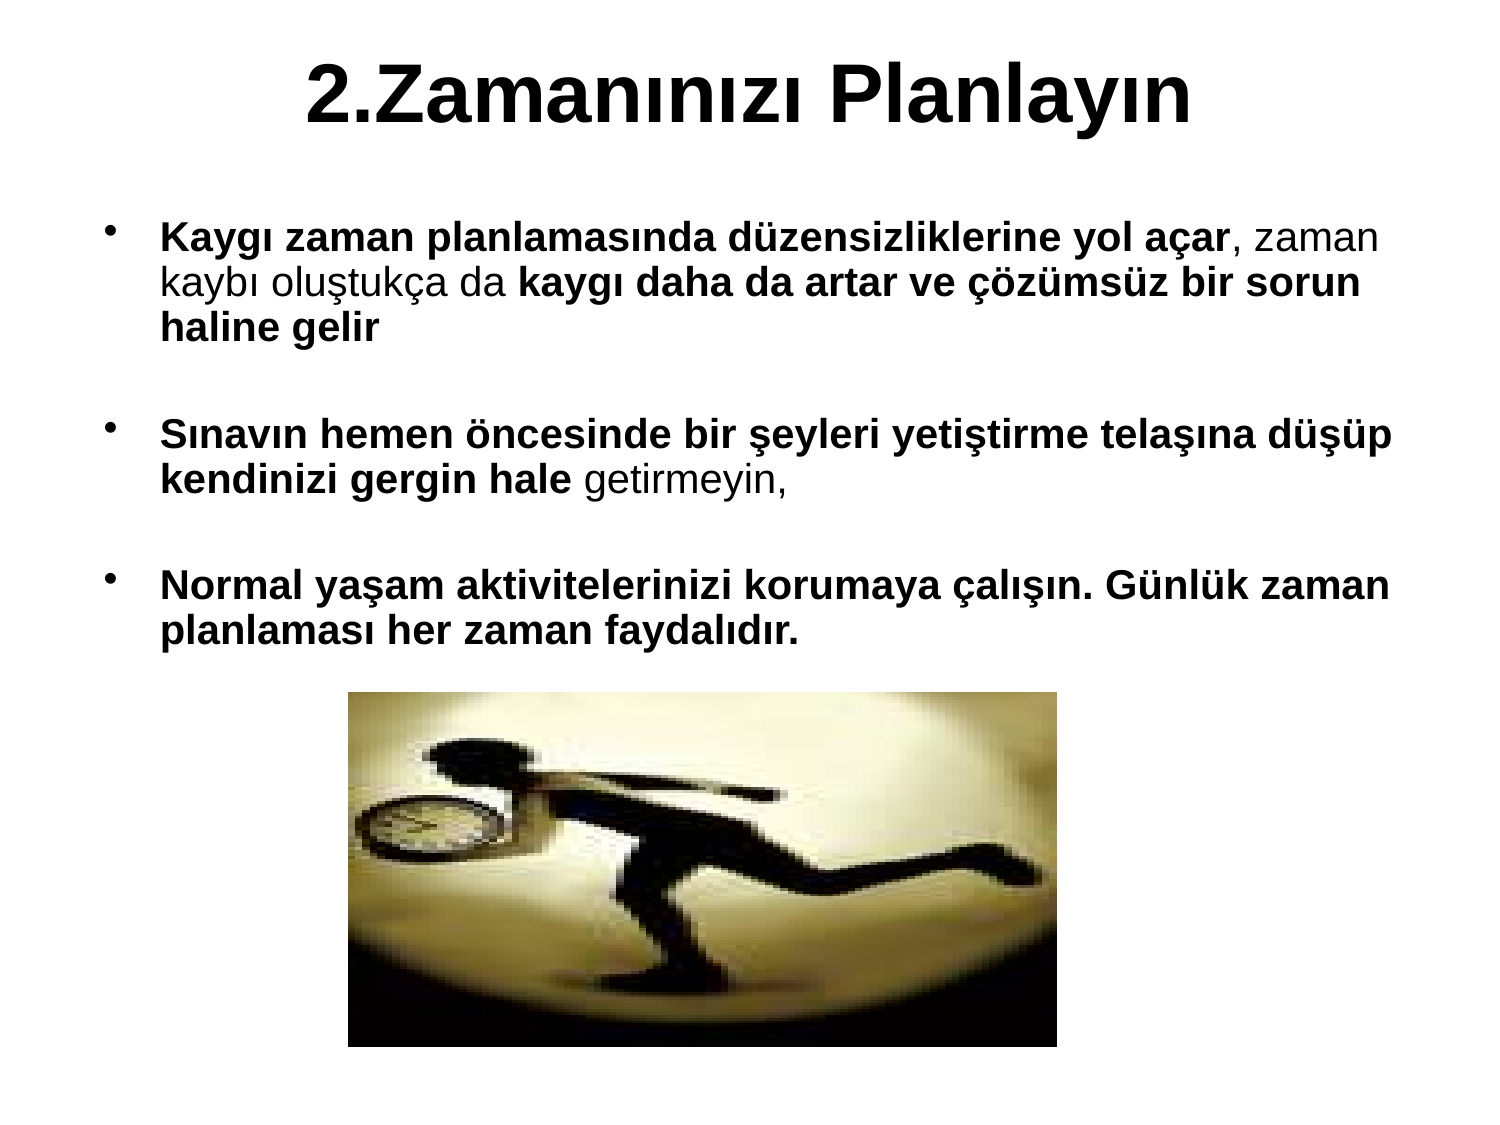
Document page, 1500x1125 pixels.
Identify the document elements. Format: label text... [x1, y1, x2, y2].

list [348, 692, 1058, 1048]
title 2.Zamanınızı Planlayın [74, 44, 1426, 233]
list Kaygı zaman planlamasında düzensizliklerine yol açar, zaman kaybı oluştukça da kaygı daha da artar ve çözümsüz bir sorun haline gelir Sınavın hemen öncesinde bir şeyleri yetiştirme telaşına düşüp kendinizi gergin hale getirmeyin, Normal yaşam aktivitelerinizi korumaya çalışın. Günlük zaman planlaması her zaman faydalıdır. [88, 207, 1439, 681]
